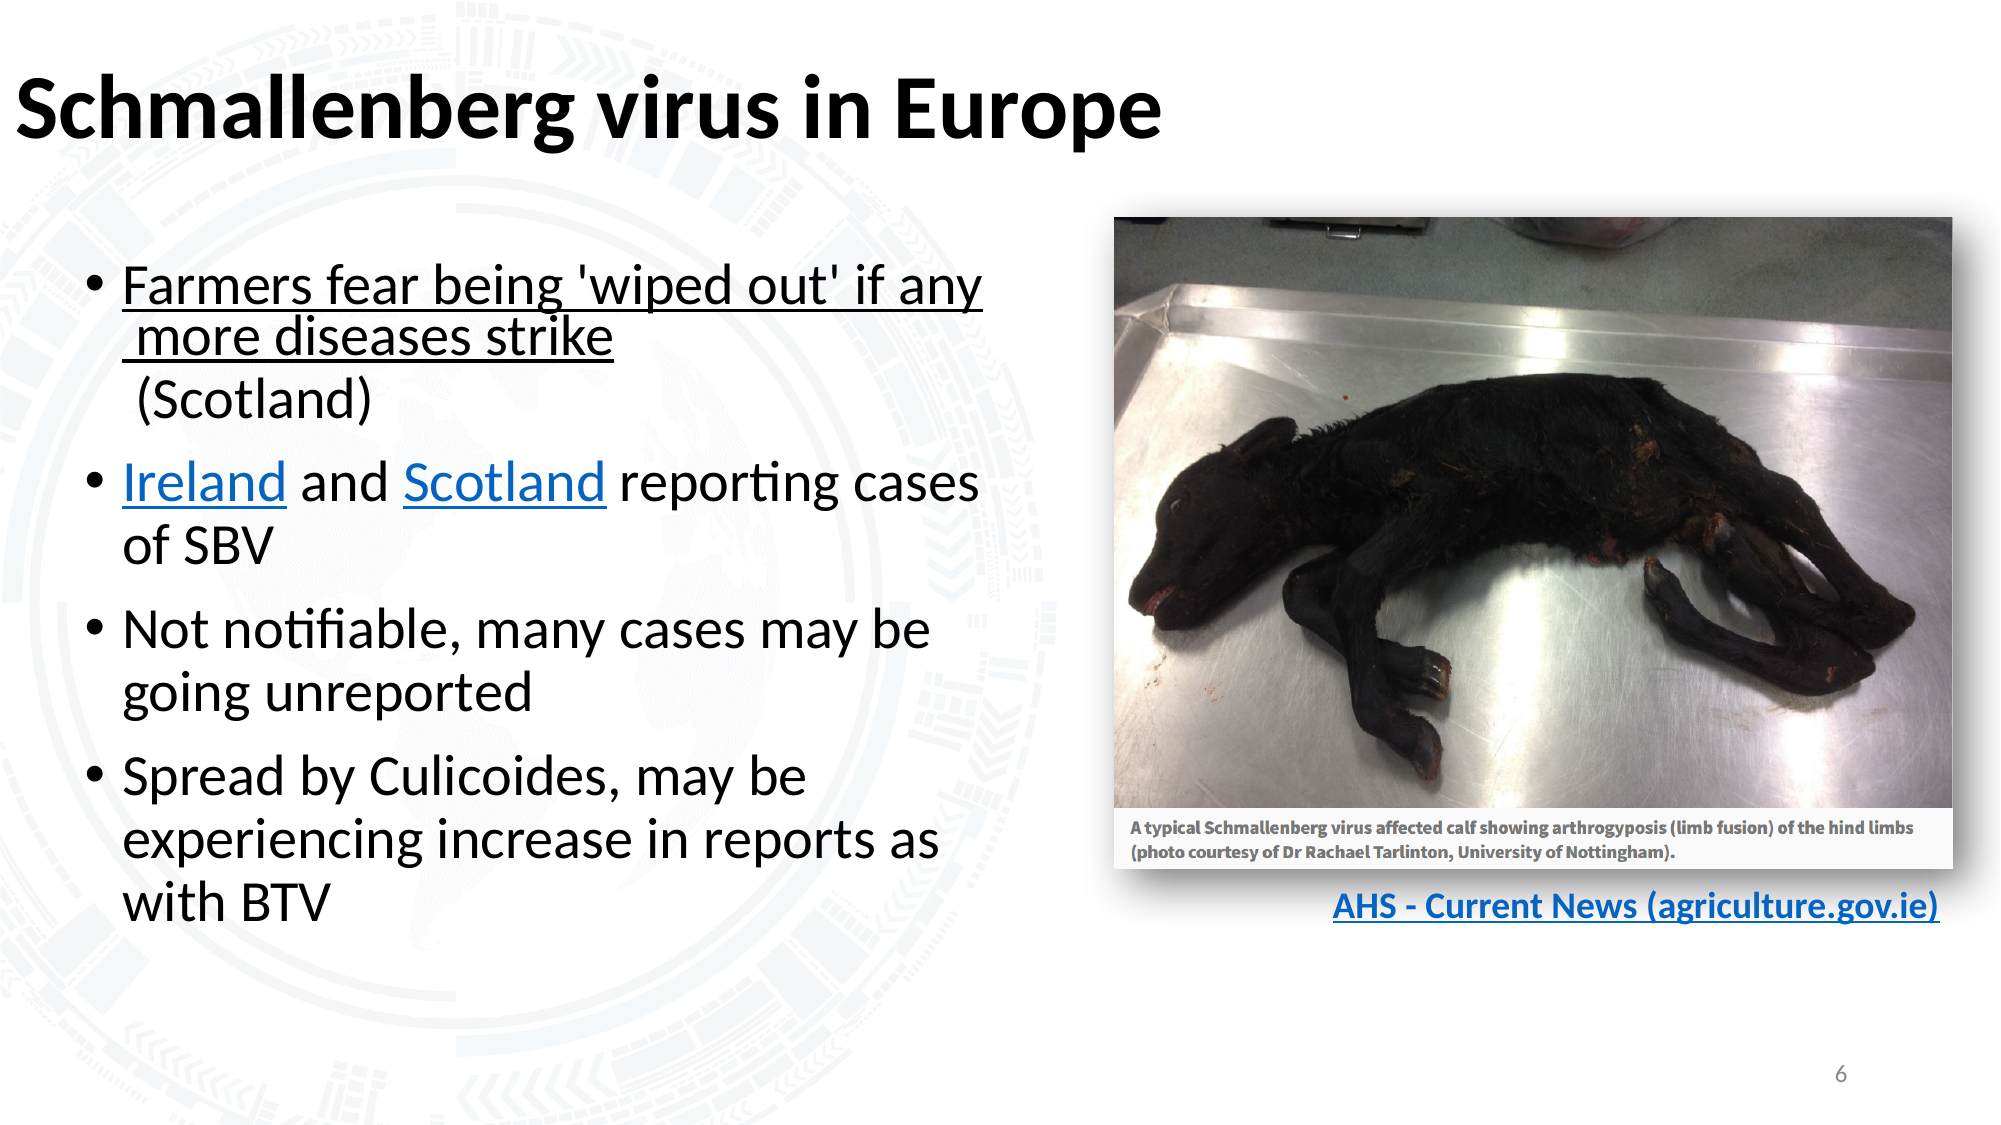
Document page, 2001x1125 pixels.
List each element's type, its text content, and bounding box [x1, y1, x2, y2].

list Farmers fear being 'wiped out' if any more diseases strike (Scotland) Ireland and Scotland reporting cases of SBV Not notifiable, many cases may be going unreported Spread by Culicoides, may be experiencing increase in reports as with BTV [69, 247, 998, 961]
title Schmallenberg virus in Europe [0, 0, 1725, 218]
picture [0, 0, 2001, 1125]
text_box AHS - Current News (agriculture.gov.ie) [1317, 878, 2000, 1125]
